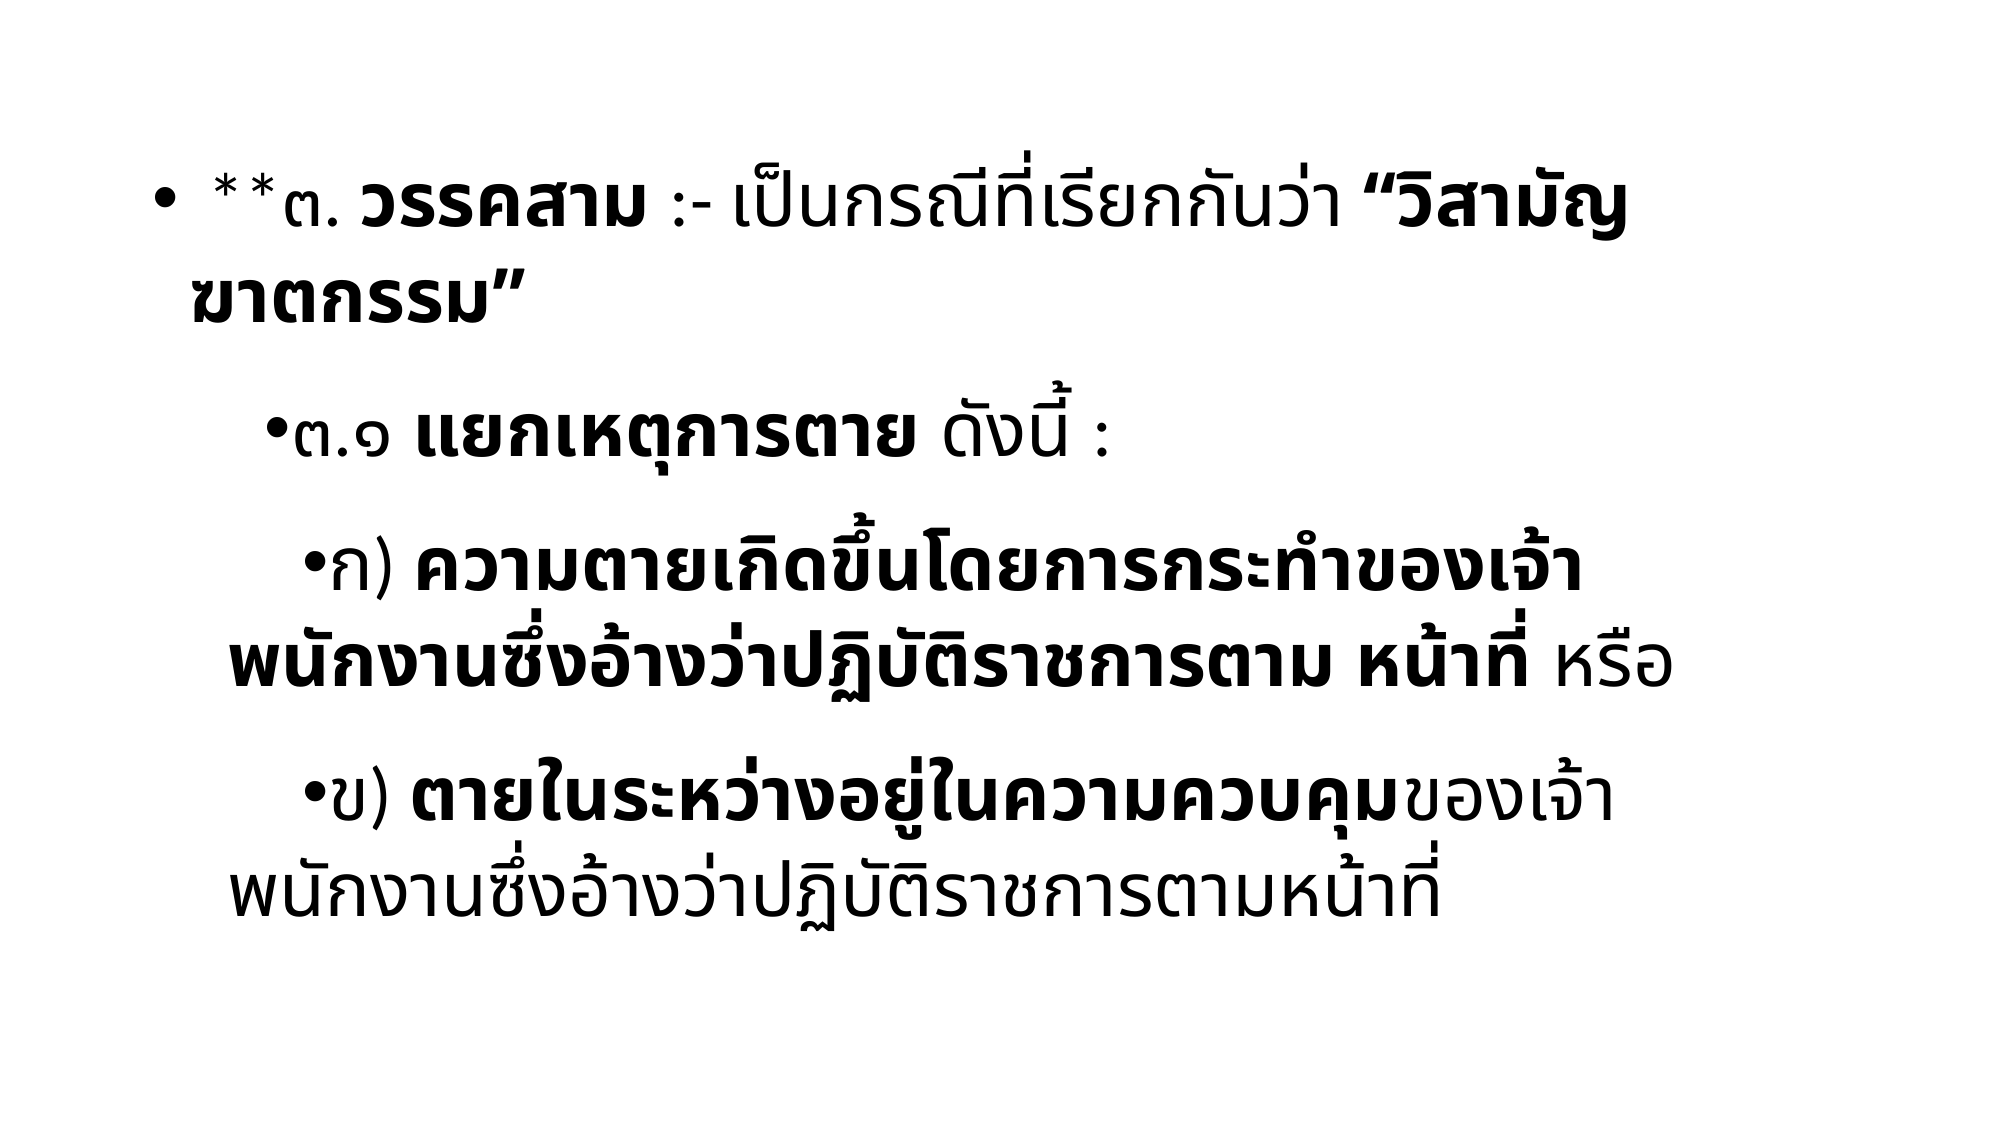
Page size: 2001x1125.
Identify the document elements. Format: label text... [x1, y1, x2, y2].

list **๓. วรรคสาม :- เป็นกรณีที่เรียกกันว่า “วิสามัญฆาตกรรม” ๓.๑ แยกเหตุการตาย ดังนี้ : ก) ความตายเกิดขึ้นโดยการกระทำของเจ้าพนักงานซึ่งอ้างว่าปฏิบัติราชการตาม หน้าที่ หรือ ข) ตายในระหว่างอยู่ในความควบคุมของเจ้าพนักงานซึ่งอ้างว่าปฏิบัติราชการตามหน้าที่ [137, 137, 1863, 1014]
